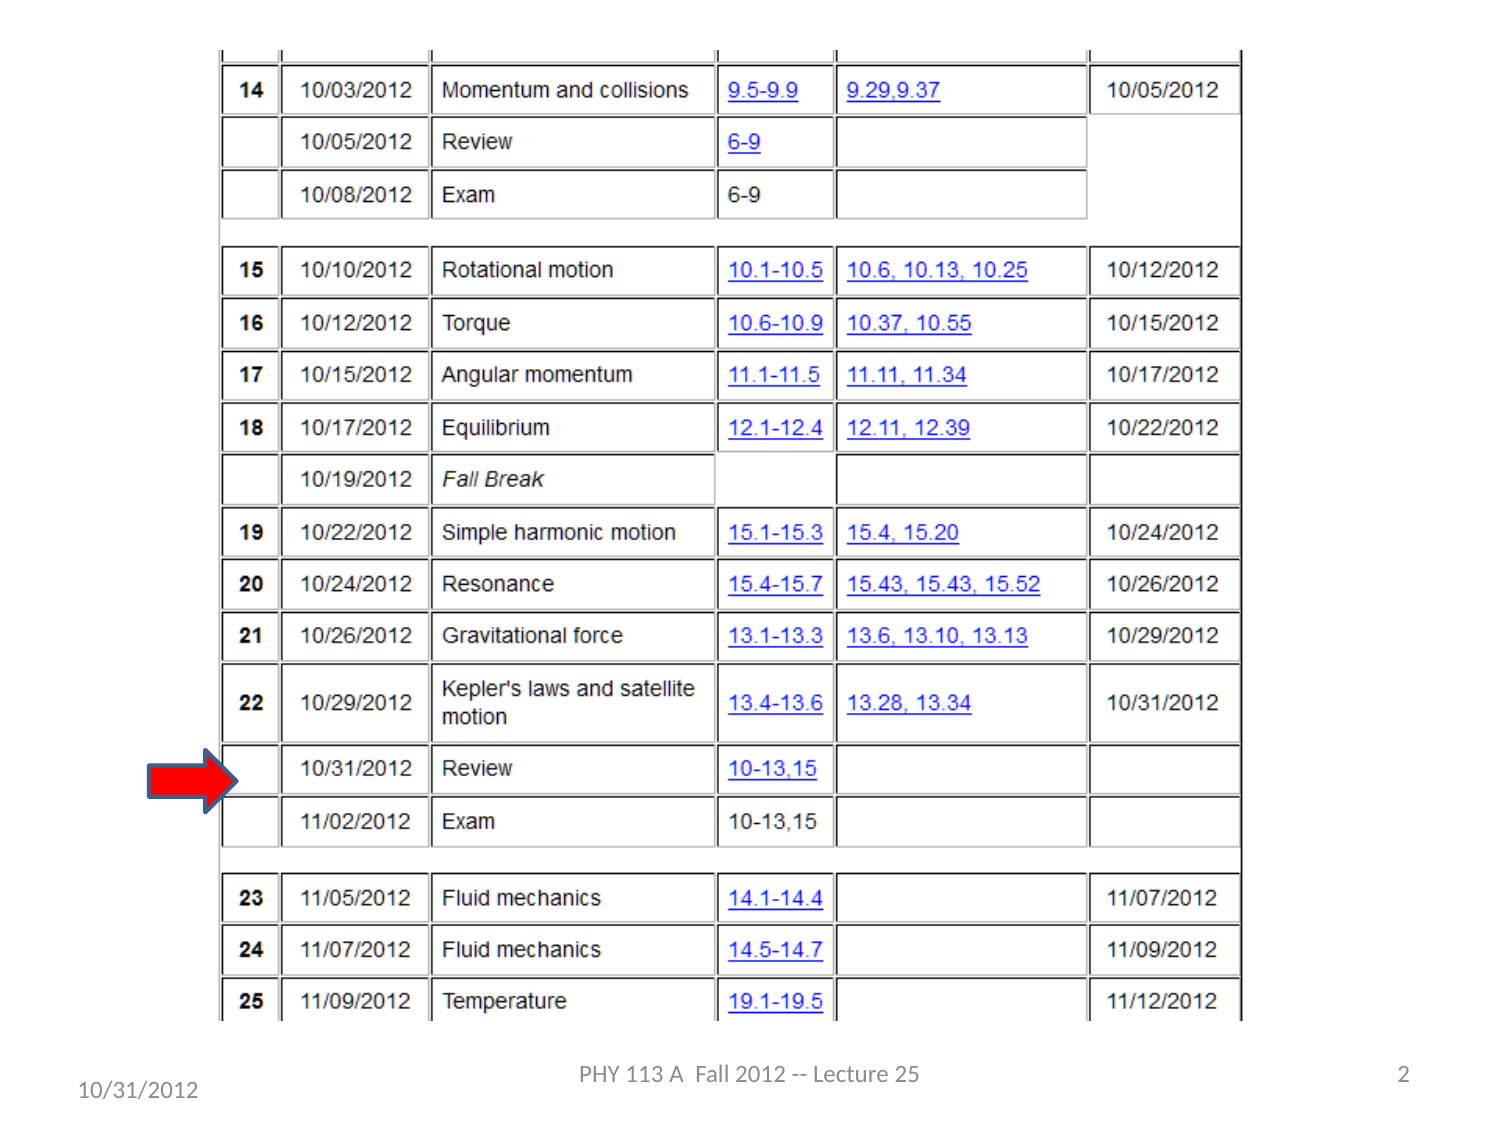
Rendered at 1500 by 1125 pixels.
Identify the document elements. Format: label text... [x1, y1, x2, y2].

footer PHY 113 A Fall 2012 -- Lecture 25 [512, 1042, 988, 1103]
picture [199, 49, 1277, 1022]
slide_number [62, 1058, 413, 1119]
text_box [146, 763, 194, 799]
slide_number 2 [1074, 1042, 1425, 1103]
